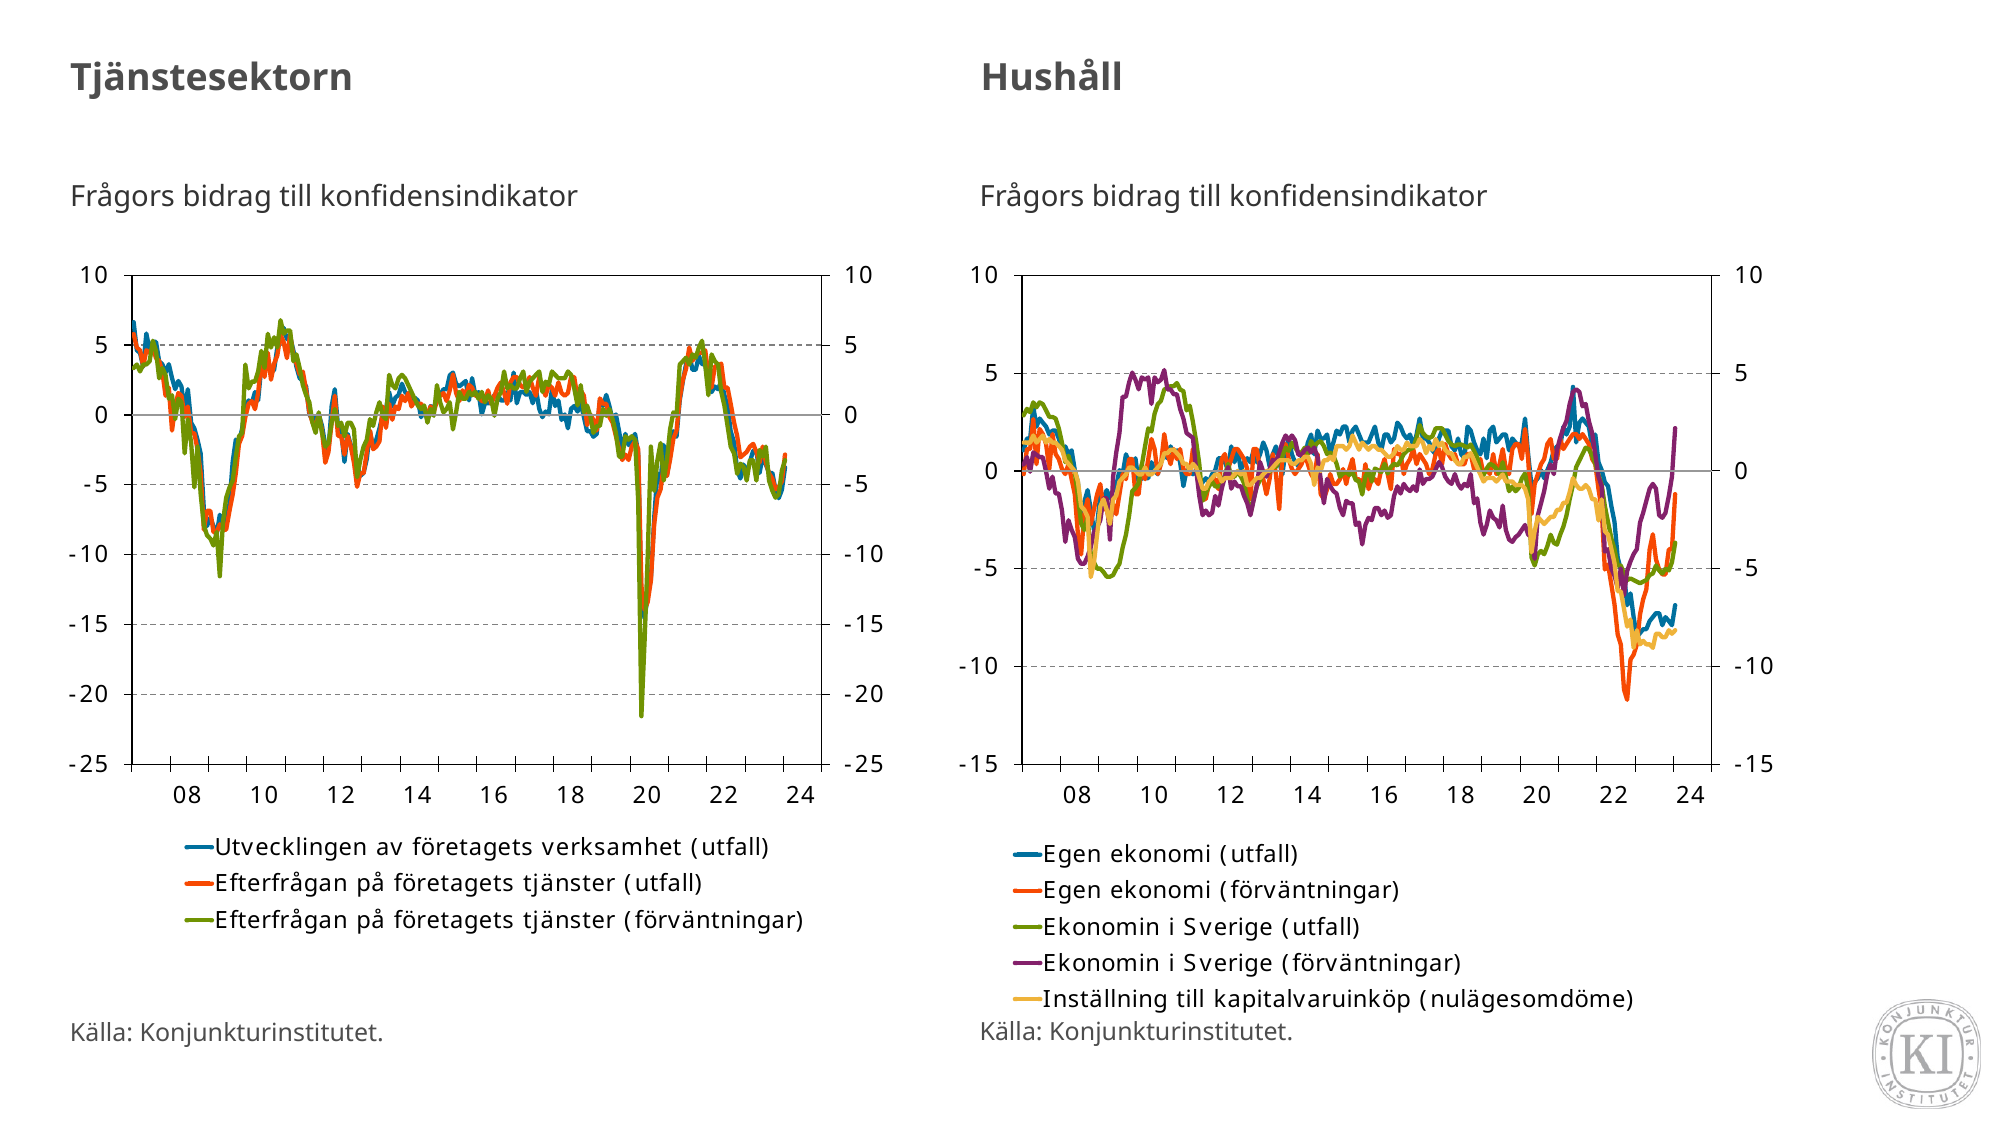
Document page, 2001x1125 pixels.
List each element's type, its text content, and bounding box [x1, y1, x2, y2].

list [51, 249, 939, 945]
list Frågors bidrag till konfidensindikator [964, 137, 1848, 220]
picture [1872, 999, 1981, 1109]
list Källa: Konjunkturinstitutet. [964, 1008, 1848, 1106]
list Frågors bidrag till konfidensindikator [55, 137, 938, 220]
subtitle Källa: Konjunkturinstitutet. [55, 1008, 938, 1106]
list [941, 249, 1829, 1018]
list Hushåll [965, 45, 1849, 129]
title Tjänstesektorn [55, 45, 938, 128]
